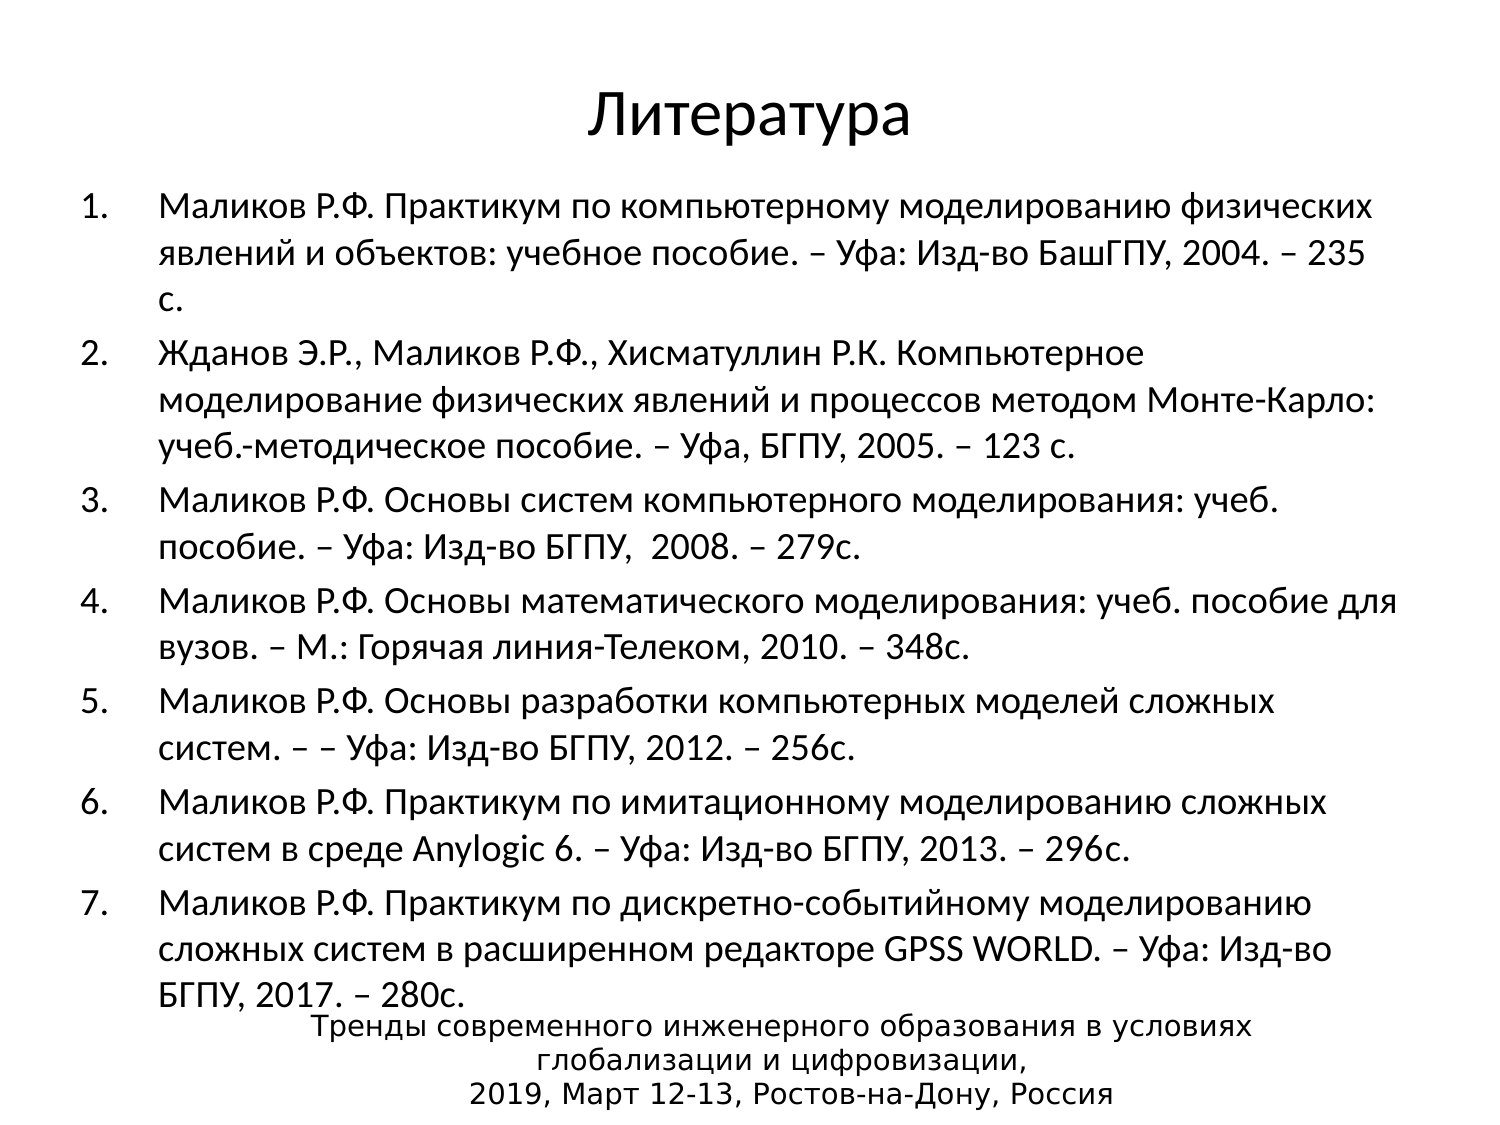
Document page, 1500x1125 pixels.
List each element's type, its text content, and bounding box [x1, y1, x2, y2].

title Литература [75, 45, 1425, 173]
text_box Тренды современного инженерного образования в условиях глобализации и цифровизации, 2019, Март 12-13, Ростов-на-Дону, Россия [255, 1000, 1319, 1119]
list Маликов Р.Ф. Практикум по компьютерному моделированию физических явлений и объектов: учебное пособие. – Уфа: Изд-во БашГПУ, 2004. – 235 с. Жданов Э.Р., Маликов Р.Ф., Хисматуллин Р.К. Компьютерное моделирование физических явлений и процессов методом Монте-Карло: учеб.-методическое пособие. – Уфа, БГПУ, 2005. – 123 с. Маликов Р.Ф. Основы систем компьютерного моделирования: учеб. пособие. – Уфа: Изд-во БГПУ, 2008. – 279с. Маликов Р.Ф. Основы математического моделирования: учеб. пособие для вузов. – М.: Горячая линия-Телеком, 2010. – 348с. Маликов Р.Ф. Основы разработки компьютерных моделей сложных систем. – – Уфа: Изд-во БГПУ, 2012. – 256с. Маликов Р.Ф. Практикум по имитационному моделированию сложных систем в среде Anylogic 6. – Уфа: Изд-во БГПУ, 2013. – 296c. Маликов Р.Ф. Практикум по дискретно-событийному моделированию сложных систем в расширенном редакторе GPSS WORLD. – Уфа: Изд-во БГПУ, 2017. – 280с. [64, 172, 1415, 1035]
